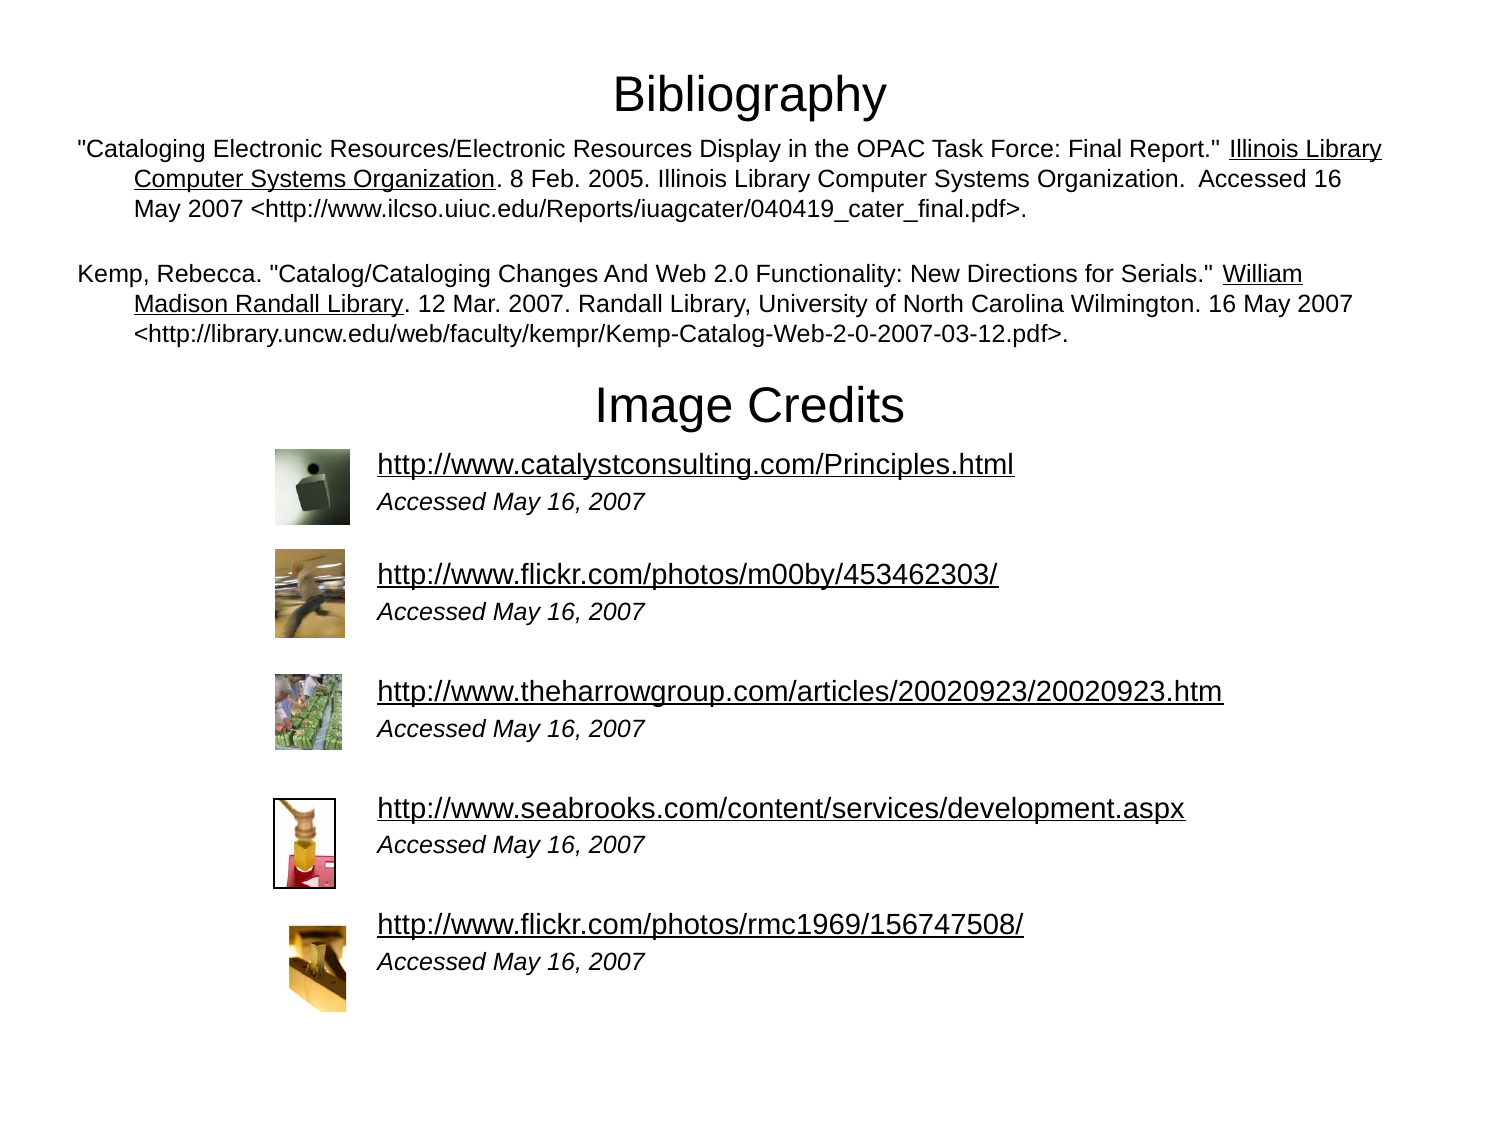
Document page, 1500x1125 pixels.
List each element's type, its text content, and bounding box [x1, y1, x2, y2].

title Image Credits [74, 362, 1426, 443]
text_box "Cataloging Electronic Resources/Electronic Resources Display in the OPAC Task Force: Final Report." Illinois Library Computer Systems Organization. 8 Feb. 2005. Illinois Library Computer Systems Organization. Accessed 16 May 2007 <http://www.ilcso.uiuc.edu/Reports/iuagcater/040419_cater_final.pdf>. Kemp, Rebecca. "Catalog/Cataloging Changes And Web 2.0 Functionality: New Directions for Serials." William Madison Randall Library. 12 Mar. 2007. Randall Library, University of North Carolina Wilmington. 16 May 2007 <http://library.uncw.edu/web/faculty/kempr/Kemp-Catalog-Web-2-0-2007-03-12.pdf>. [62, 125, 1413, 375]
picture [287, 924, 348, 1013]
picture [274, 799, 335, 888]
text_box Bibliography [74, 45, 1425, 138]
picture [274, 549, 345, 638]
picture [274, 449, 351, 526]
picture [274, 674, 342, 751]
list http://www.catalystconsulting.com/Principles.html Accessed May 16, 2007 http://www.flickr.com/photos/m00by/453462303/ Accessed May 16, 2007 http://www.theharrowgroup.com/articles/20020923/20020923.htm Accessed May 16, 2007 http://www.seabrooks.com/content/services/development.aspx Accessed May 16, 2007 http://www.flickr.com/photos/rmc1969/156747508/ Accessed May 16, 2007 [362, 437, 1376, 1026]
